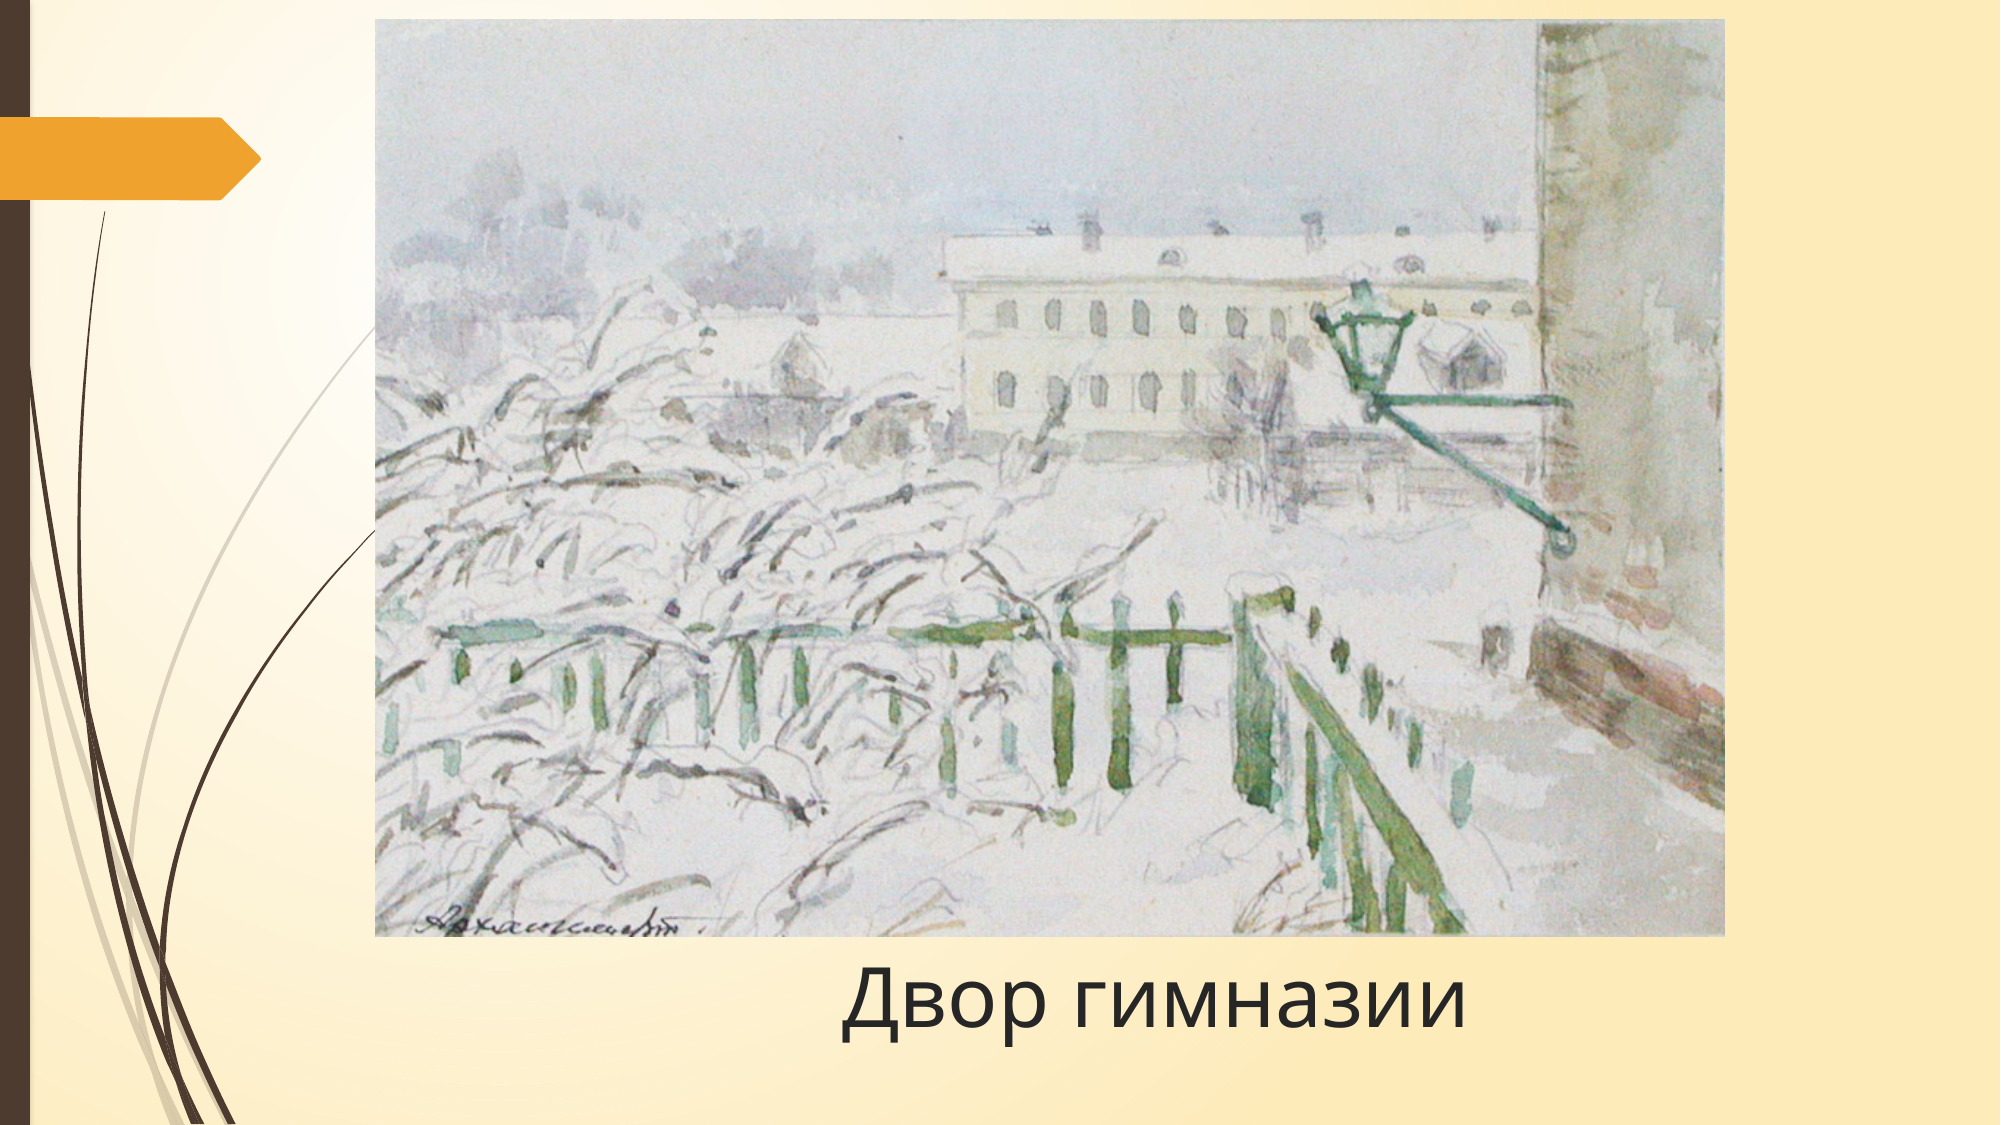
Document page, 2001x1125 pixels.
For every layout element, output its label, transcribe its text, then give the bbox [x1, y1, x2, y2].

title Двор гимназии [425, 936, 1888, 1053]
picture [375, 19, 1726, 937]
